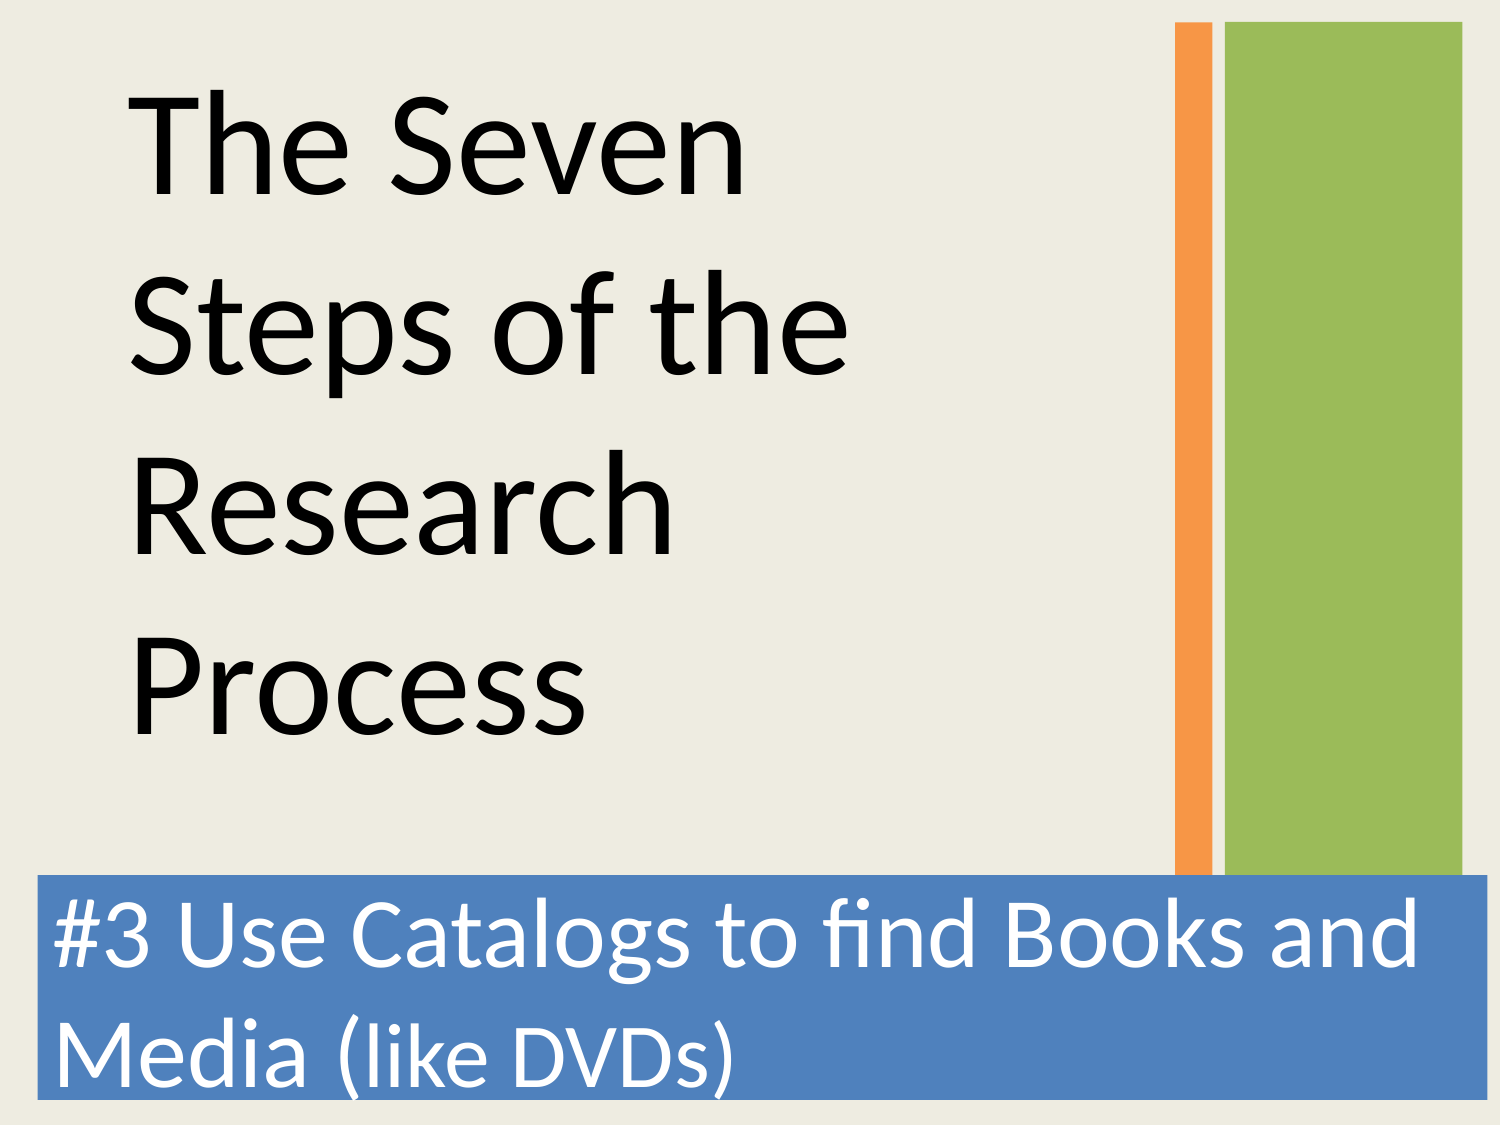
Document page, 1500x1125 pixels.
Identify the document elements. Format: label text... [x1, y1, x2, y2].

text_box The Seven Steps of the Research Process [112, 37, 1088, 773]
list #3 Use Catalogs to find Books and Media (like DVDs) [37, 875, 1488, 1100]
